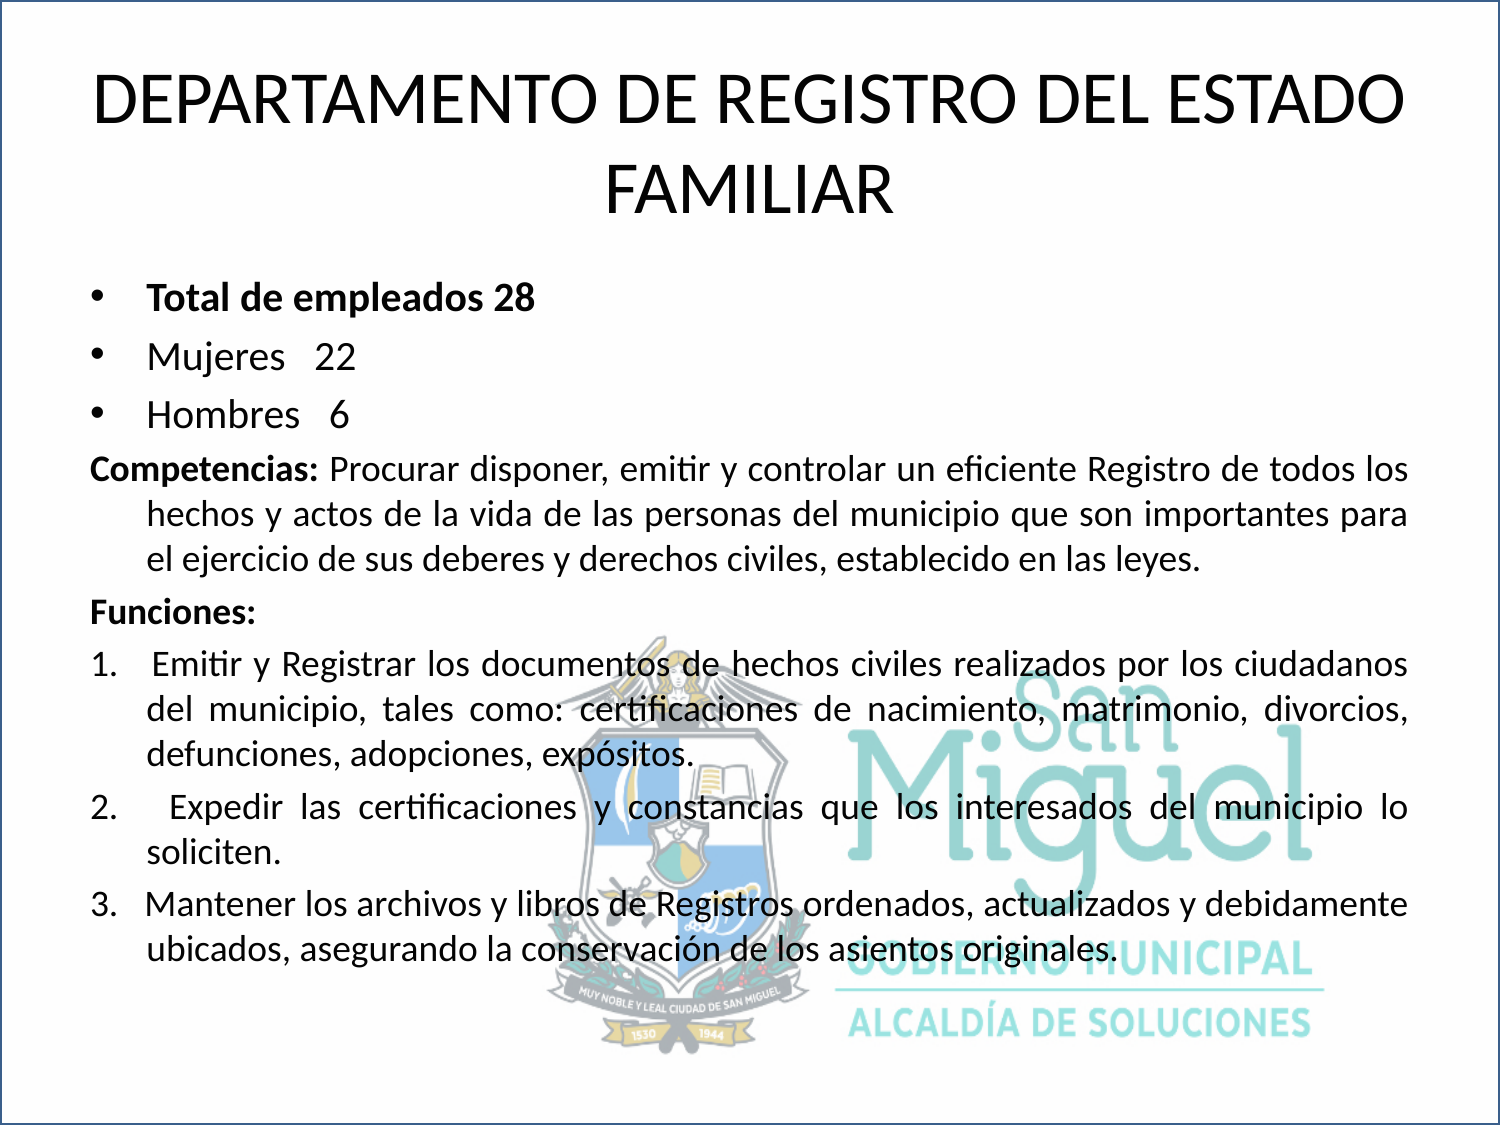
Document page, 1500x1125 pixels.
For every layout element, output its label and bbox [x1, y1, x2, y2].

text_box [0, 0, 1500, 1125]
